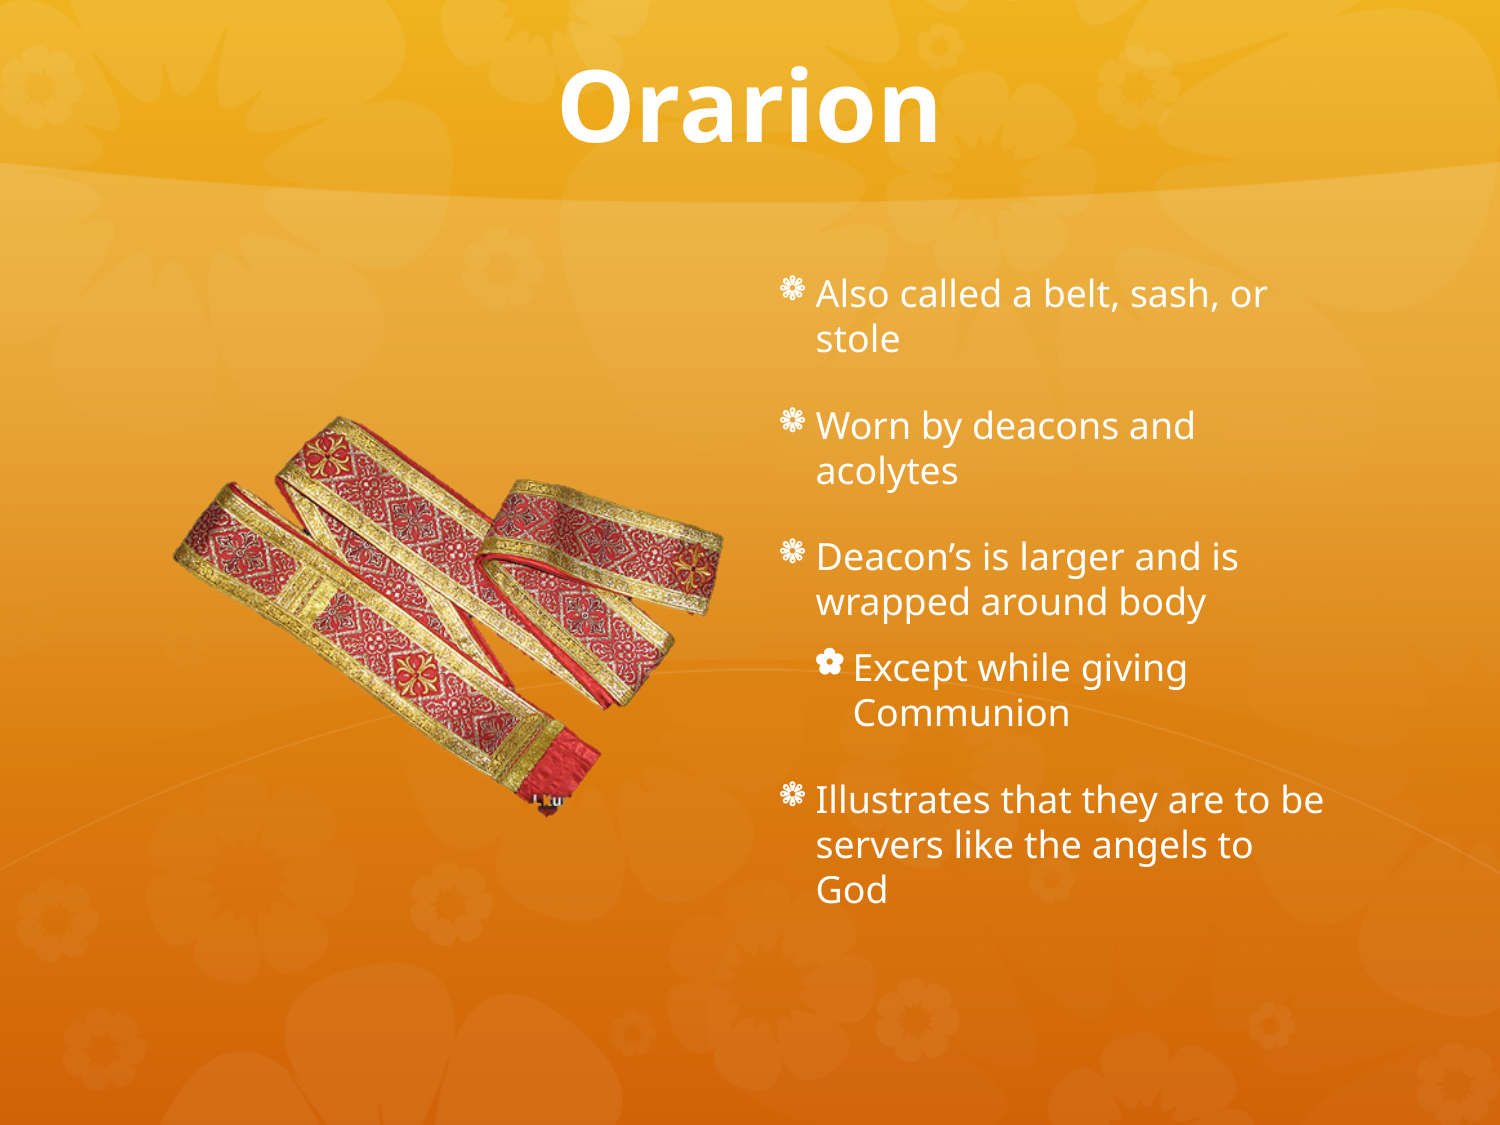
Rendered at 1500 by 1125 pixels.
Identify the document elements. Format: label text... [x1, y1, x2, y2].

title Orarion [127, 14, 1372, 203]
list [158, 262, 738, 967]
list Also called a belt, sash, or stole Worn by deacons and acolytes Deacon’s is larger and is wrapped around body Except while giving Communion Illustrates that they are to be servers like the angels to God [762, 262, 1342, 966]
picture [0, 0, 1500, 1125]
